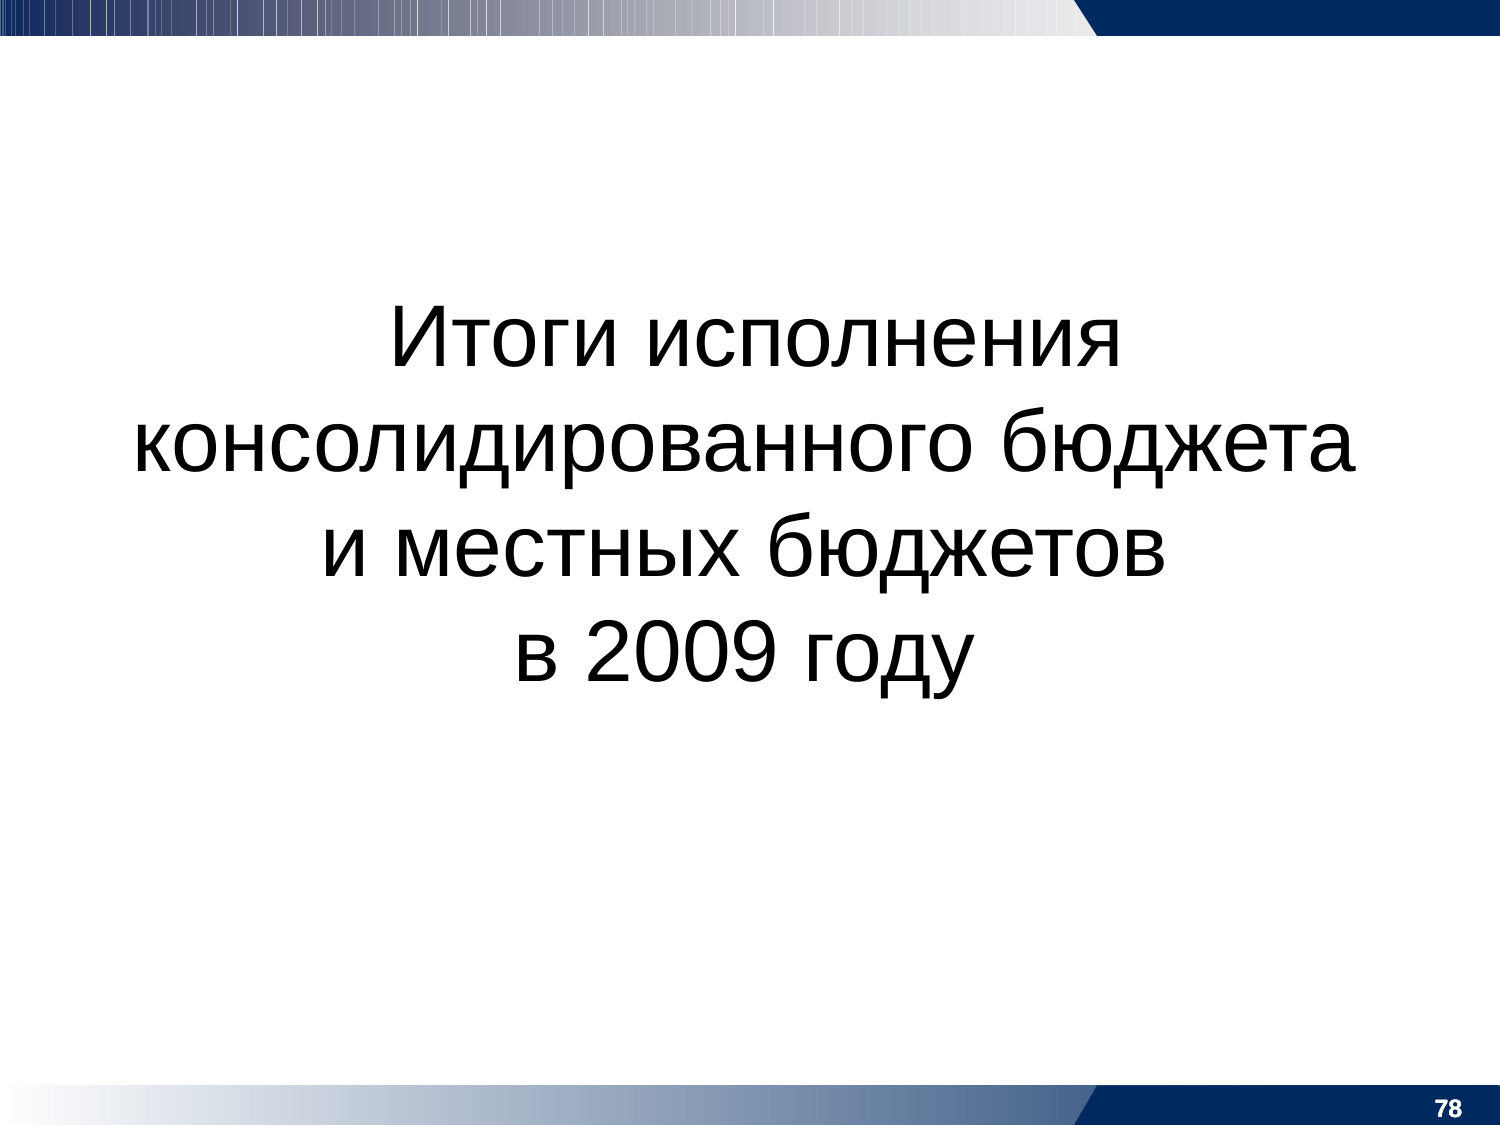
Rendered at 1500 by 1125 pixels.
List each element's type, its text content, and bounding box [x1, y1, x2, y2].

list Итоги исполнения консолидированного бюджета и местных бюджетов в 2009 году [35, 278, 1479, 819]
text_box 78 [1149, 1092, 1463, 1123]
